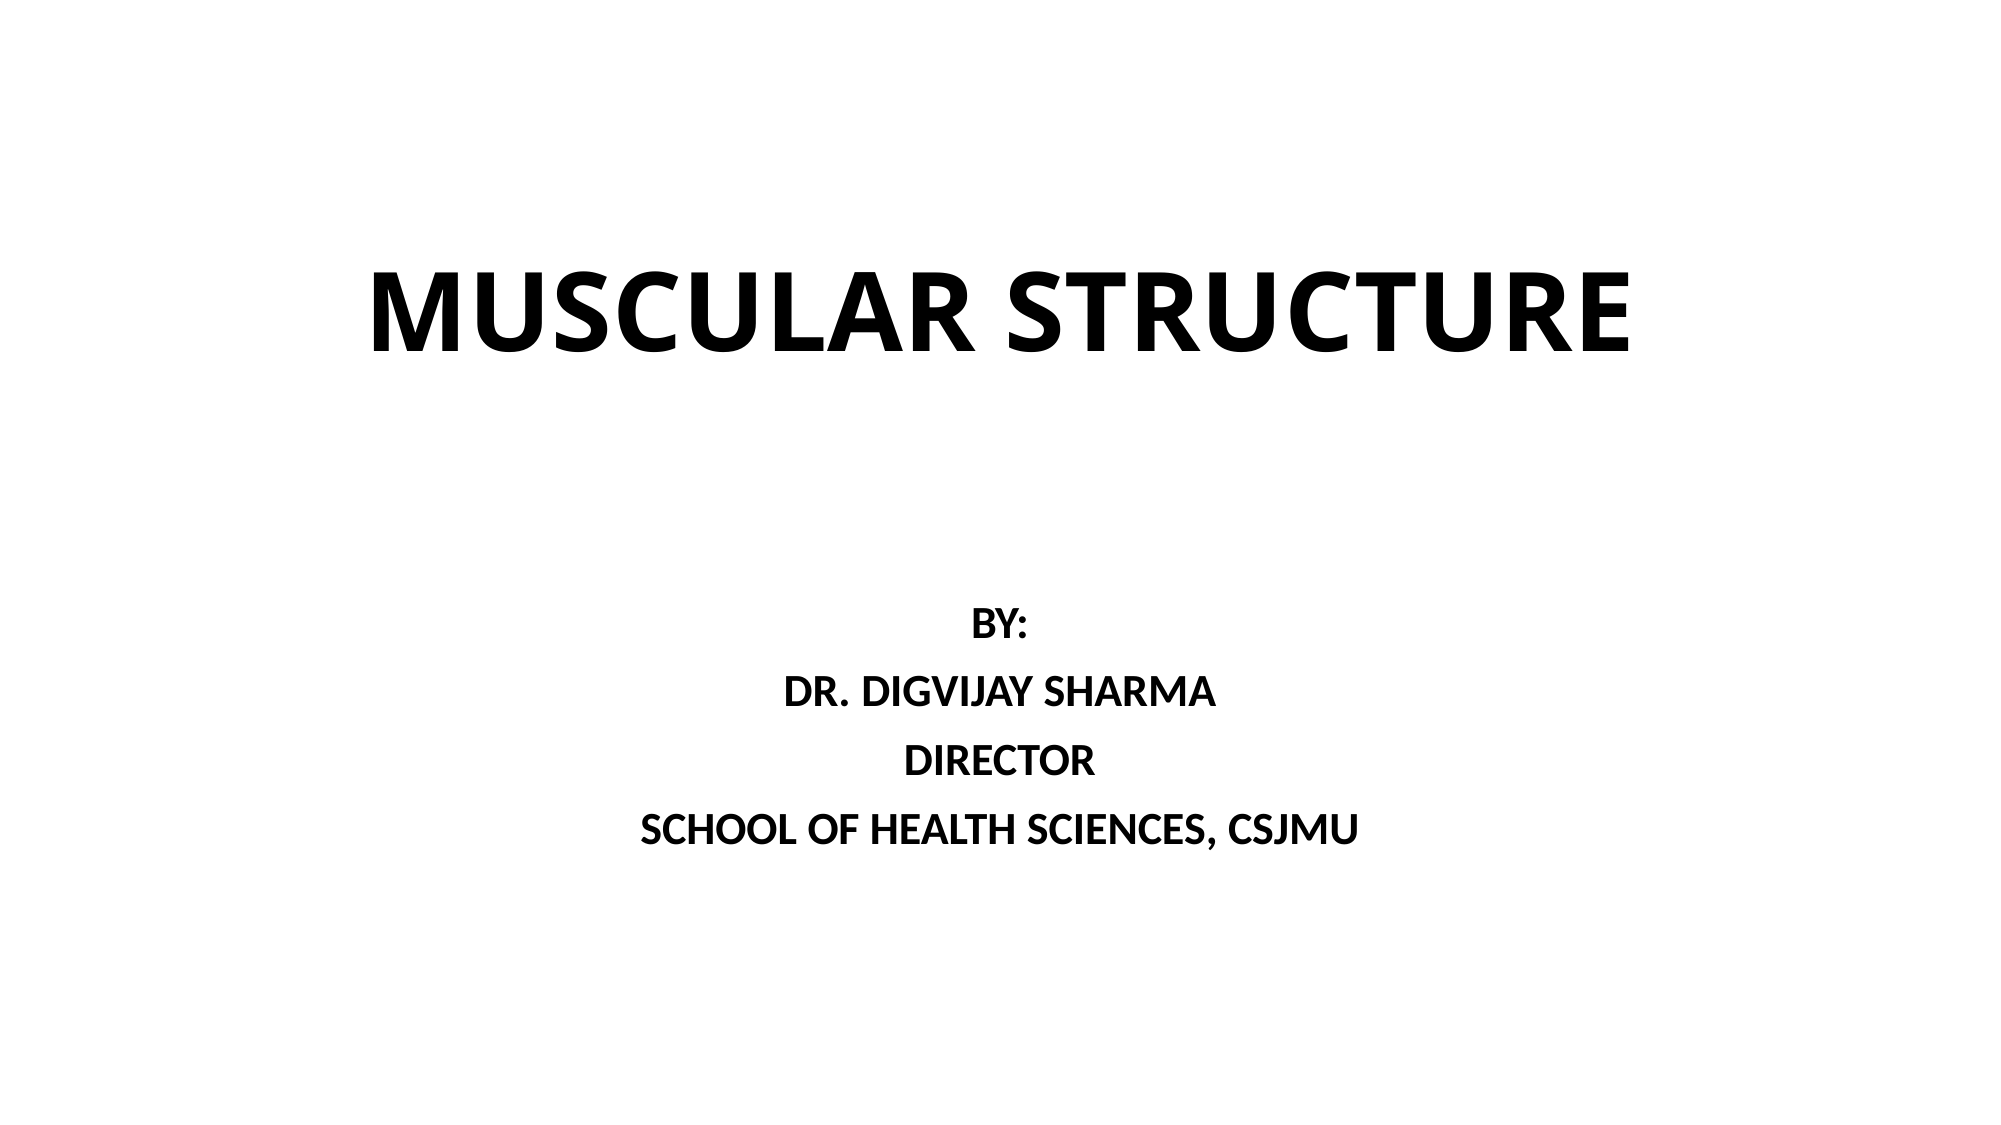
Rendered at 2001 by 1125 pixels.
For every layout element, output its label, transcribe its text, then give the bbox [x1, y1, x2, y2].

title MUSCULAR STRUCTURE [249, 173, 1750, 383]
subtitle BY: DR. DIGVIJAY SHARMA DIRECTOR SCHOOL OF HEALTH SCIENCES, CSJMU [249, 590, 1750, 863]
